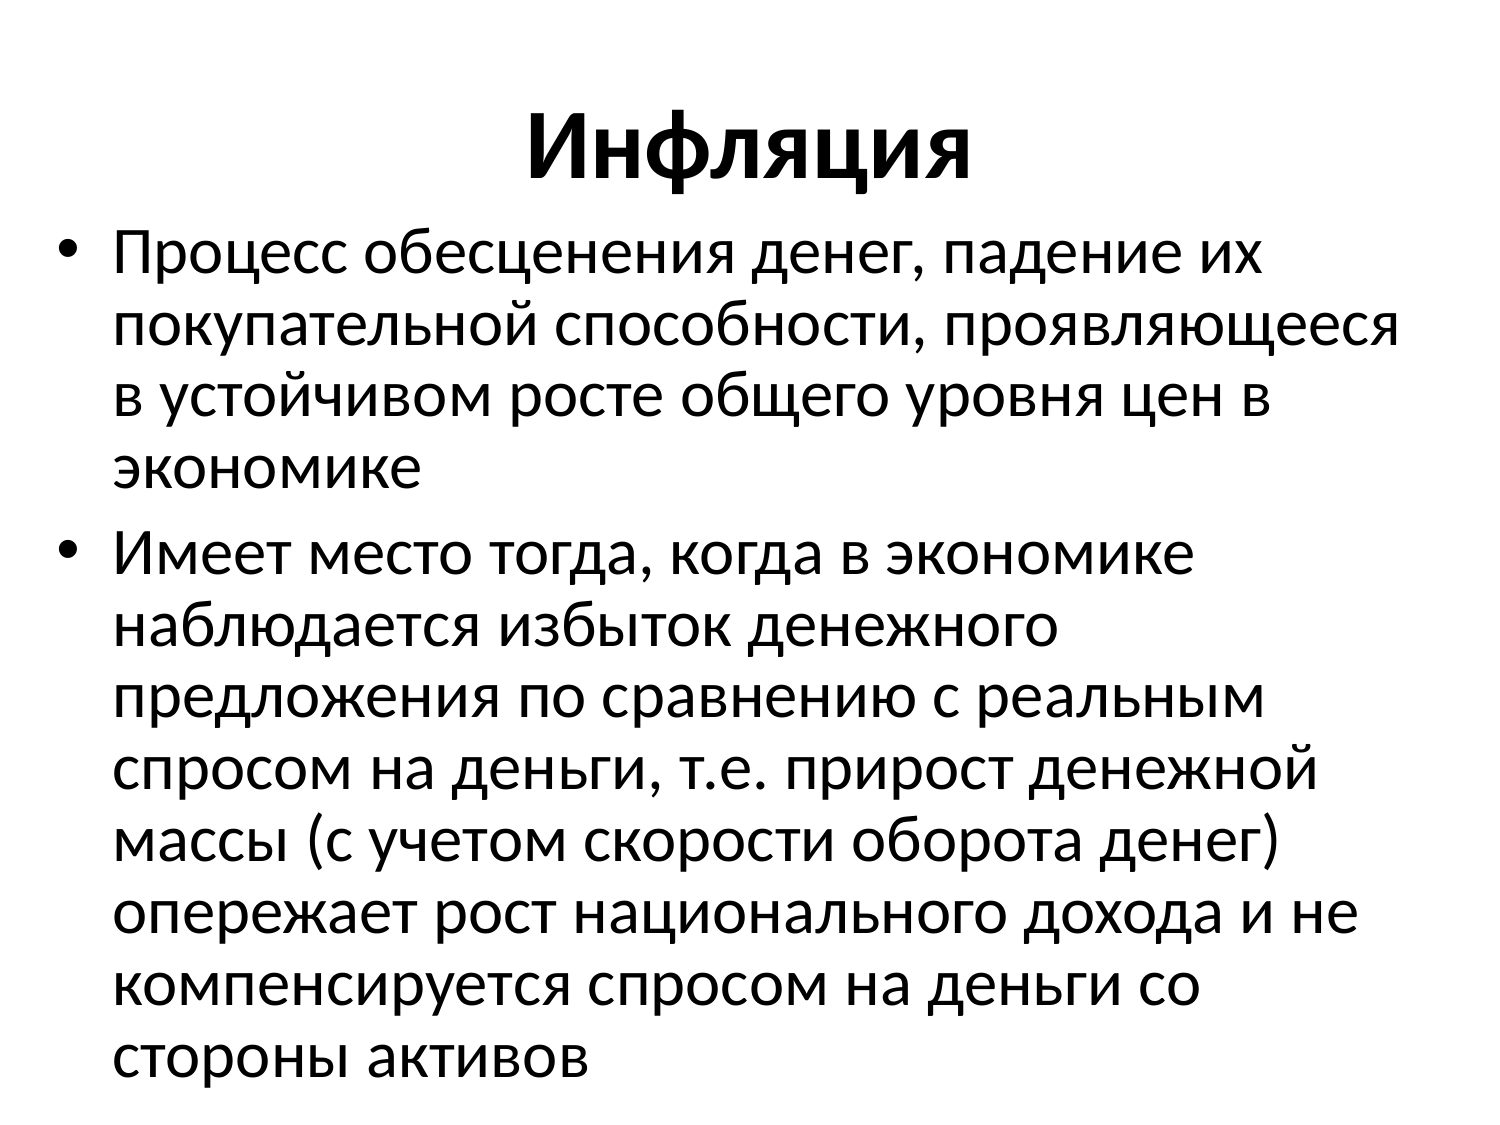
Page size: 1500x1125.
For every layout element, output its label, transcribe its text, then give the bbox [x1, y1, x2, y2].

title Инфляция [75, 45, 1425, 208]
list Процесс обесценения денег, падение их покупательной способности, проявляющееся в устойчивом росте общего уровня цен в экономике Имеет место тогда, когда в экономике наблюдается избыток денежного предложения по сравнению с реальным спросом на деньги, т.е. прирост денежной массы (с учетом скорости оборота денег) опережает рост национального дохода и не компенсируется спросом на деньги со стороны активов [41, 208, 1451, 1125]
